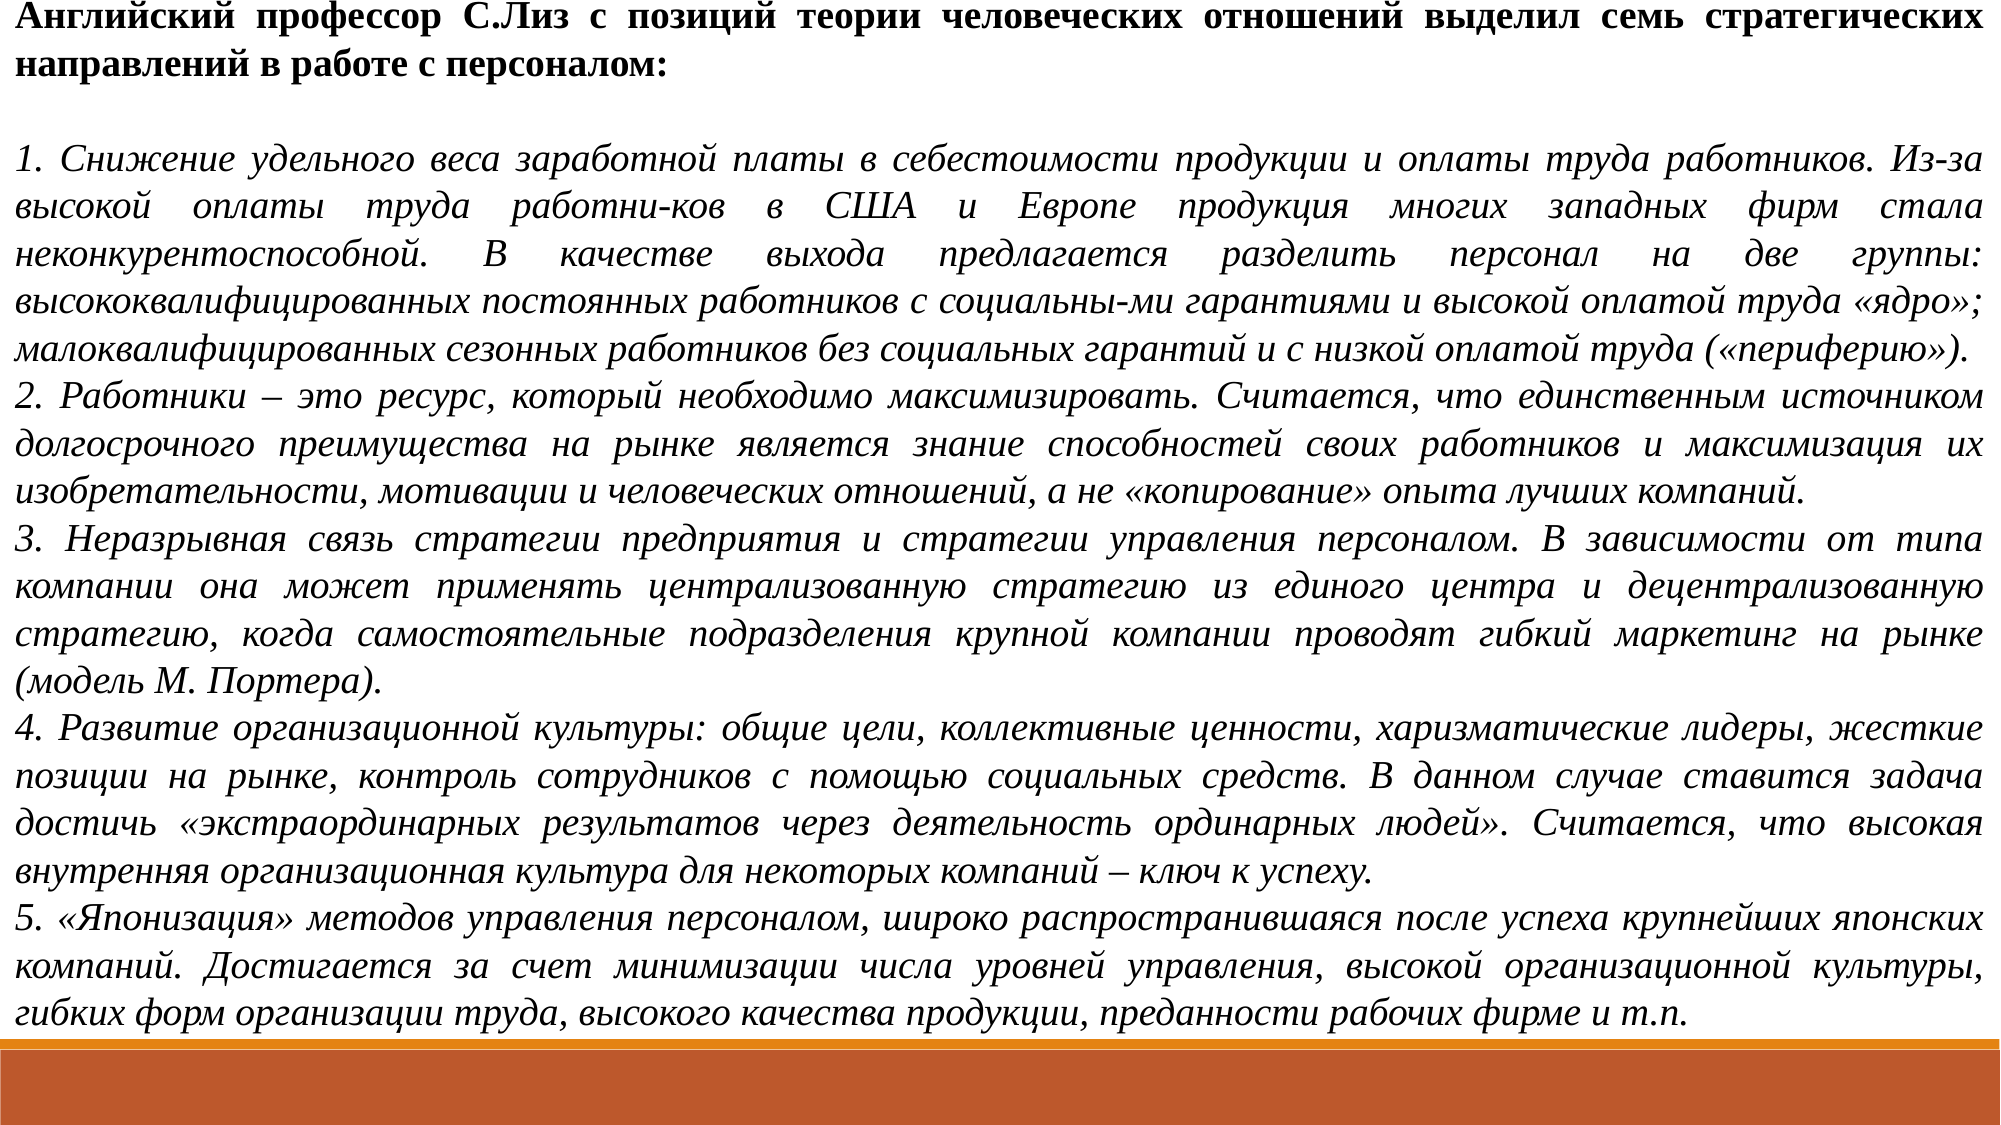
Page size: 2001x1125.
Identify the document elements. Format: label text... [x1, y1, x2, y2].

text_box Английский профессор С.Лиз с позиций теории человеческих отношений выделил семь стратегических направлений в работе с персоналом: 1. Снижение удельного веса заработной платы в себестоимости продукции и оплаты труда работников. Из-за высокой оплаты труда работни-ков в США и Европе продукция многих западных фирм стала неконкурентоспособной. В качестве выхода предлагается разделить персонал на две группы: высококвалифицированных постоянных работников с социальны-ми гарантиями и высокой оплатой труда «ядро»; малоквалифицированных сезонных работников без социальных гарантий и с низкой оплатой труда («периферию»). 2. Работники – это ресурс, который необходимо максимизировать. Считается, что единственным источником долгосрочного преимущества на рынке является знание способностей своих работников и максимизация их изобретательности, мотивации и человеческих отношений, а не «копирование» опыта лучших компаний. 3. Неразрывная связь стратегии предприятия и стратегии управления персоналом. В зависимости от типа компании она может применять централизованную стратегию из единого центра и децентрализованную стратегию, когда самостоятельные подразделения крупной компании проводят гибкий маркетинг на рынке (модель М. Портера). 4. Развитие организационной культуры: общие цели, коллективные ценности, харизматические лидеры, жесткие позиции на рынке, контроль сотрудников с помощью социальных средств. В данном случае ставится задача достичь «экстраординарных результатов через деятельность ординарных людей». Считается, что высокая внутренняя организационная культура для некоторых компаний – ключ к успеху. 5. «Японизация» методов управления персоналом, широко распространившаяся после успеха крупнейших японских компаний. Достигается за счет минимизации числа уровней управления, высокой организационной культуры, гибких форм организации труда, высокого качества продукции, преданности рабочих фирме и т.п. [0, 0, 2000, 1042]
